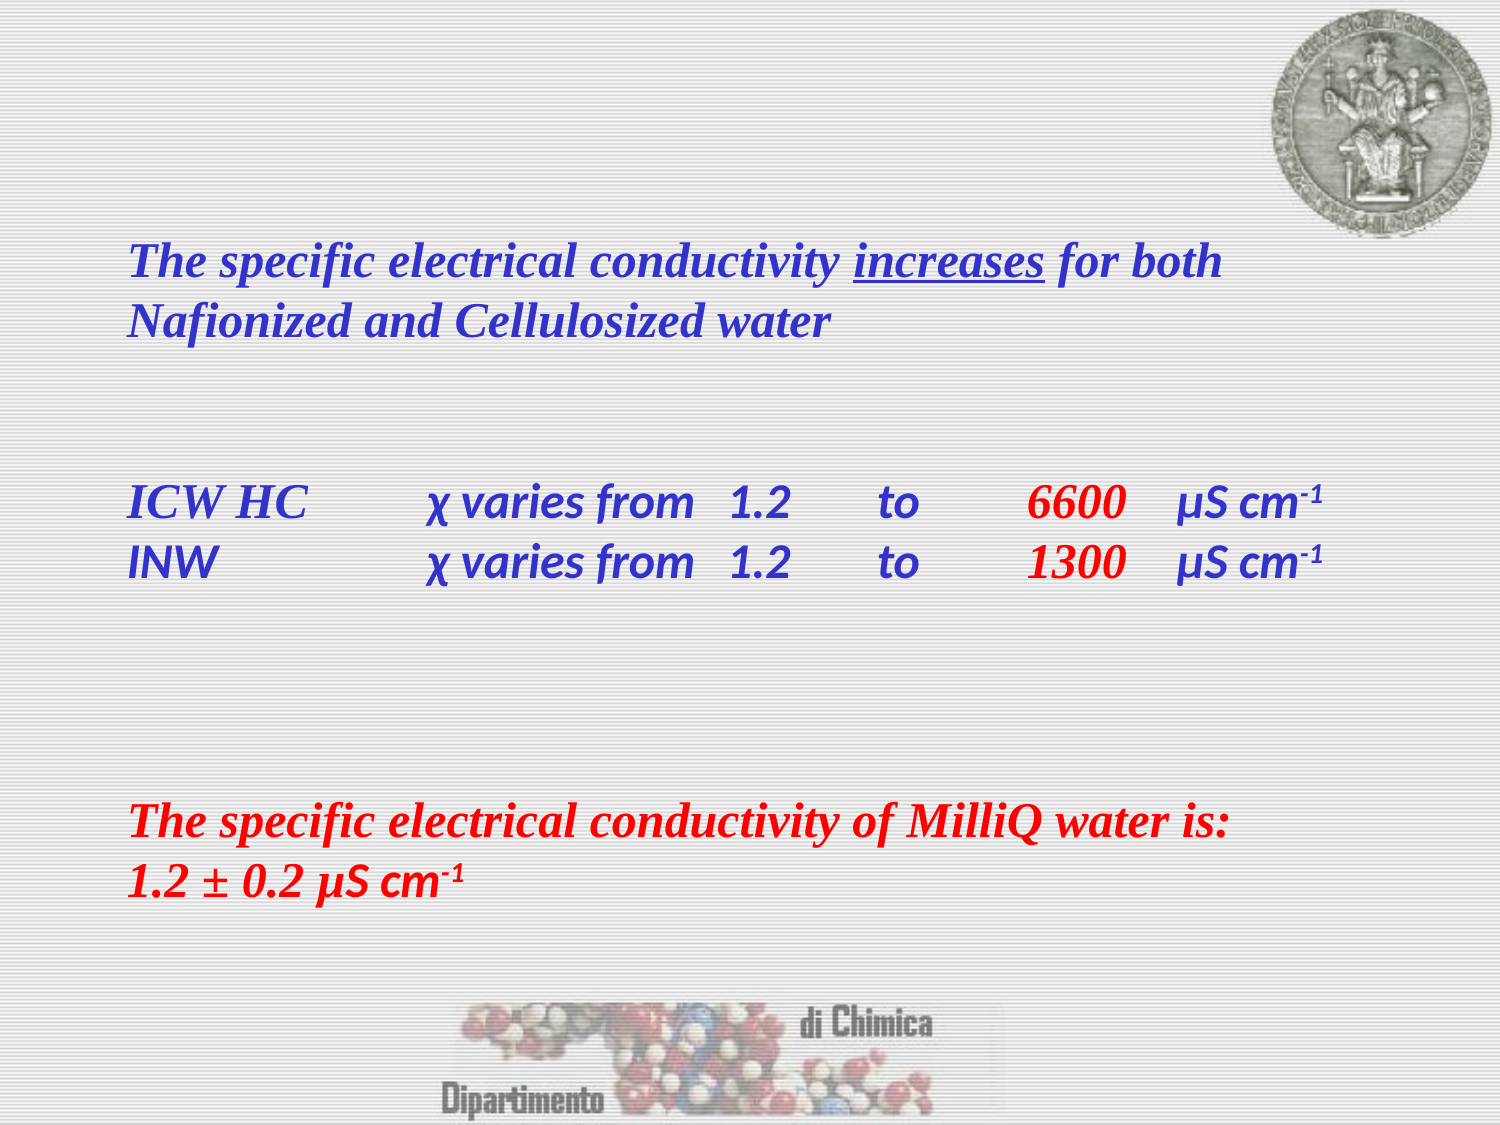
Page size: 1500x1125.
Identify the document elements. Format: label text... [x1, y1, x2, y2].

text_box The specific electrical conductivity of MilliQ water is: 1.2 ± 0.2 µS cm-1 [112, 780, 1341, 916]
picture [0, 0, 1500, 1125]
text_box ICW HC χ varies from 1.2 to 6600 µS cm-1 INW χ varies from 1.2 to 1300 µS cm-1 [112, 461, 1400, 657]
text_box The specific electrical conductivity increases for both Nafionized and Cellulosized water [112, 219, 1329, 415]
